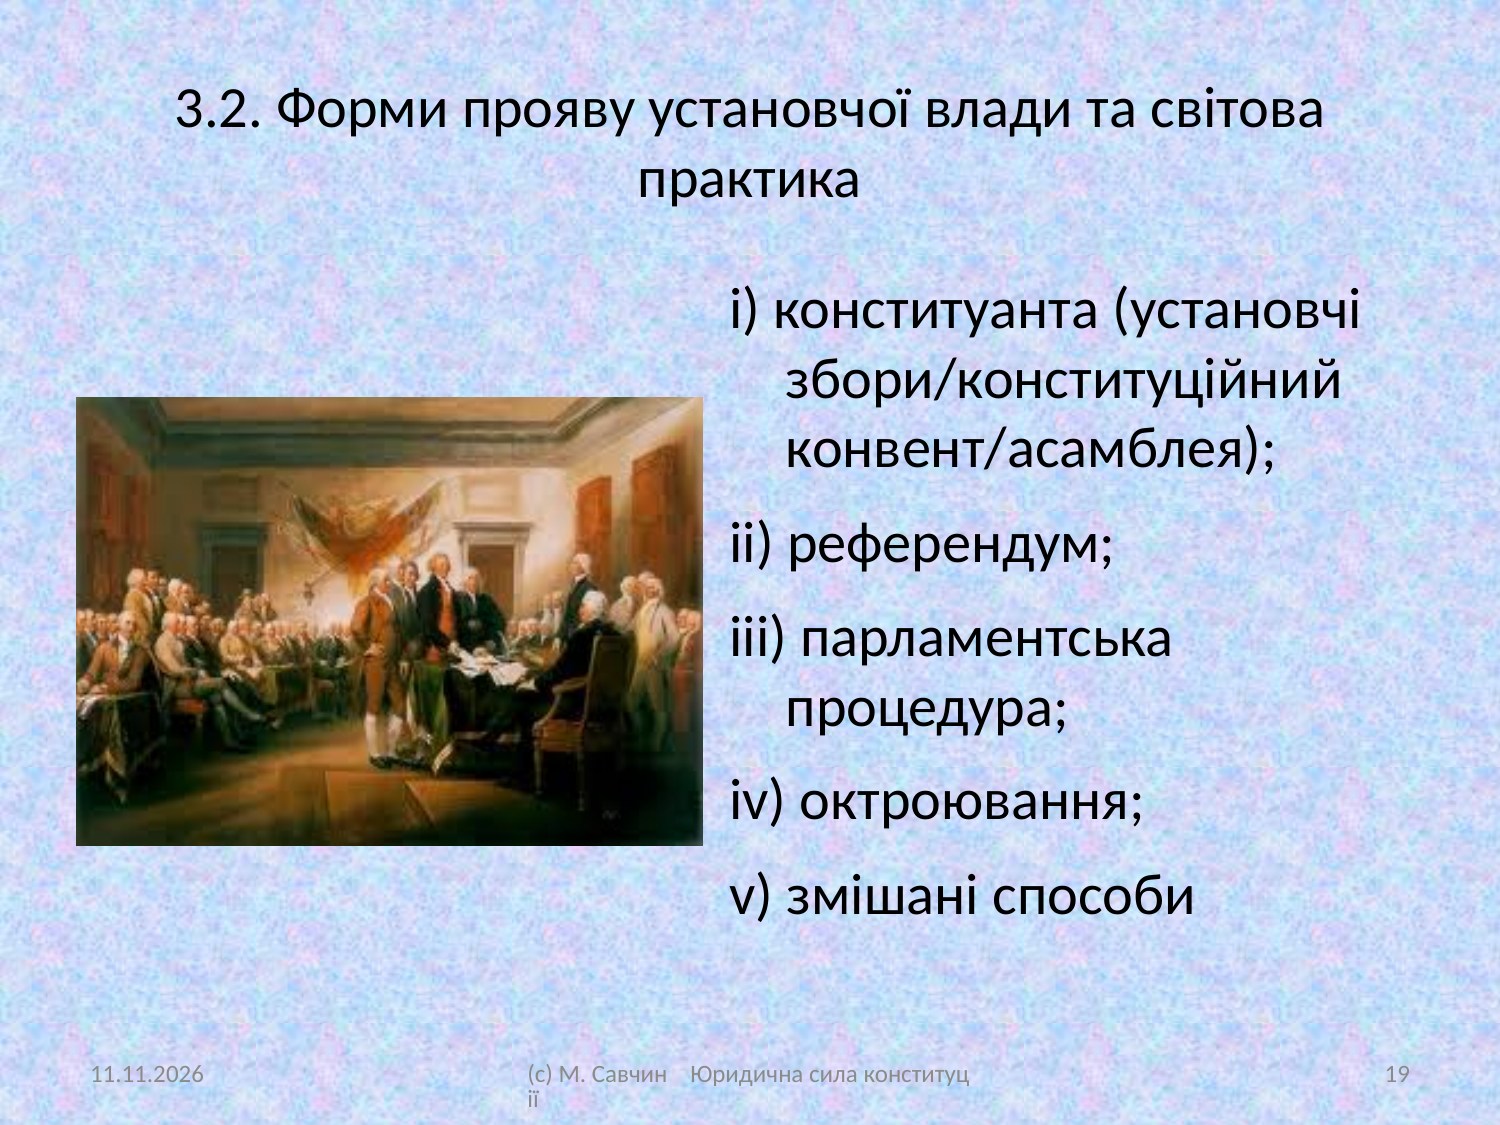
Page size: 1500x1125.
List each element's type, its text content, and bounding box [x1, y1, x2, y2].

slide_number 19 [1074, 1042, 1425, 1103]
picture [0, 0, 1500, 1125]
list і) конституанта (установчі збори/конституційний конвент/асамблея); іі) референдум; ііі) парламентська процедура; іv) октроювання; v) змішані способи [714, 262, 1425, 1024]
title 3.2. Форми прояву установчої влади та світова практика [75, 45, 1425, 233]
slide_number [75, 1042, 425, 1103]
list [76, 396, 703, 847]
footer (с) М. Савчин Юридична сила конституції [512, 1042, 988, 1103]
